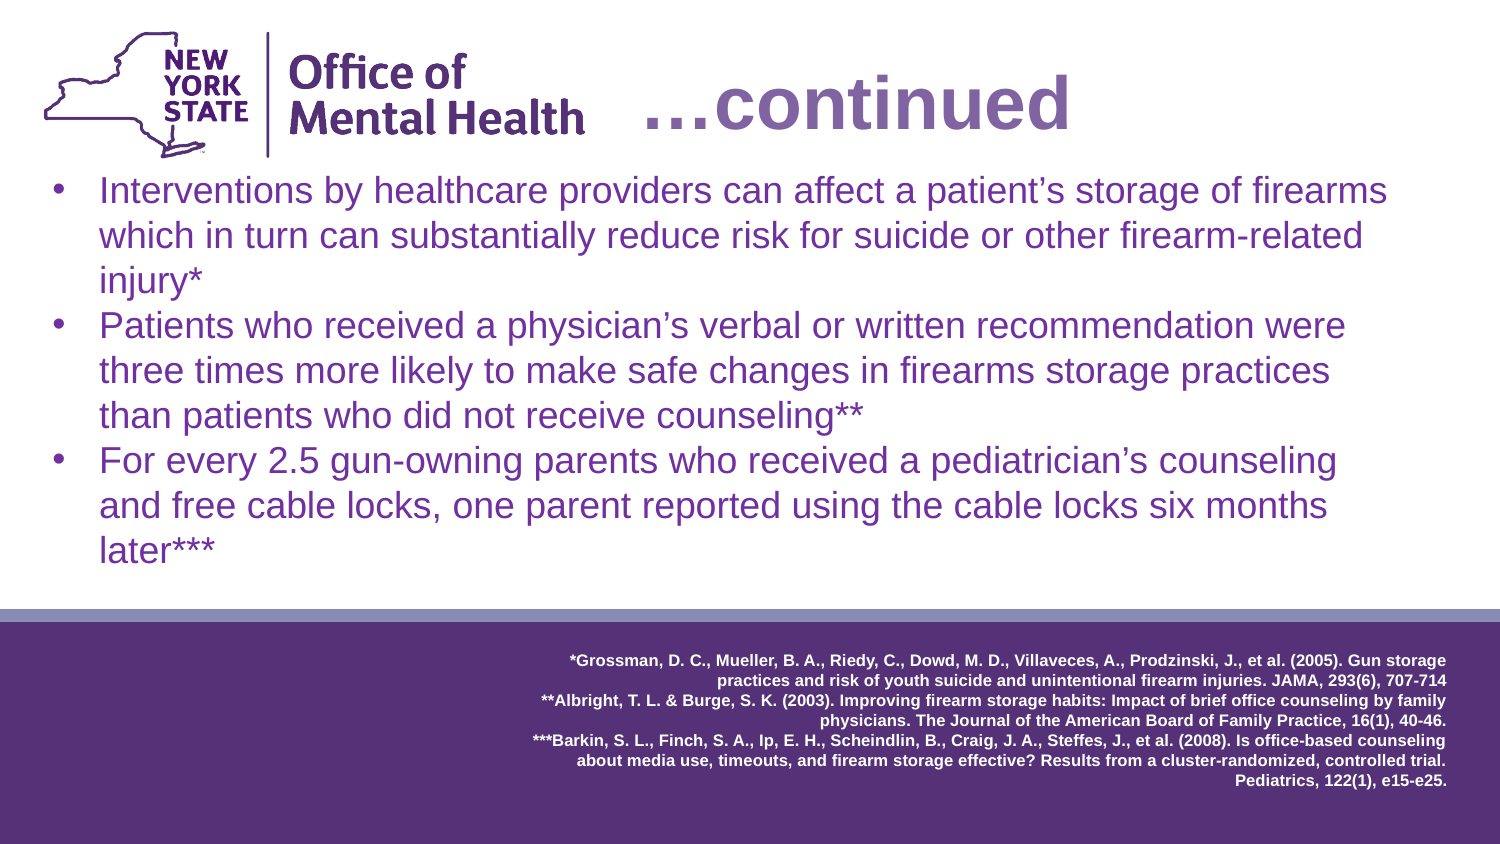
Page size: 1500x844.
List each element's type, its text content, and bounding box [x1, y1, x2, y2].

picture [24, 22, 600, 173]
text_box *Grossman, D. C., Mueller, B. A., Riedy, C., Dowd, M. D., Villaveces, A., Prodzinski, J., et al. (2005). Gun storage practices and risk of youth suicide and unintentional firearm injuries. JAMA, 293(6), 707-714 **Albright, T. L. & Burge, S. K. (2003). Improving firearm storage habits: Impact of brief office counseling by family physicians. The Journal of the American Board of Family Practice, 16(1), 40-46. ***Barkin, S. L., Finch, S. A., Ip, E. H., Scheindlin, B., Craig, J. A., Steffes, J., et al. (2008). Is office-based counseling about media use, timeouts, and firearm storage effective? Results from a cluster-randomized, controlled trial. Pediatrics, 122(1), e15-e25. [499, 642, 1463, 842]
text_box …continued [624, 46, 1463, 152]
text_box Interventions by healthcare providers can affect a patient’s storage of firearms which in turn can substantially reduce risk for suicide or other firearm-related injury* Patients who received a physician’s verbal or written recommendation were three times more likely to make safe changes in firearms storage practices than patients who did not receive counseling** For every 2.5 gun-owning parents who received a pediatrician’s counseling and free cable locks, one parent reported using the cable locks six months later*** [37, 158, 1425, 578]
